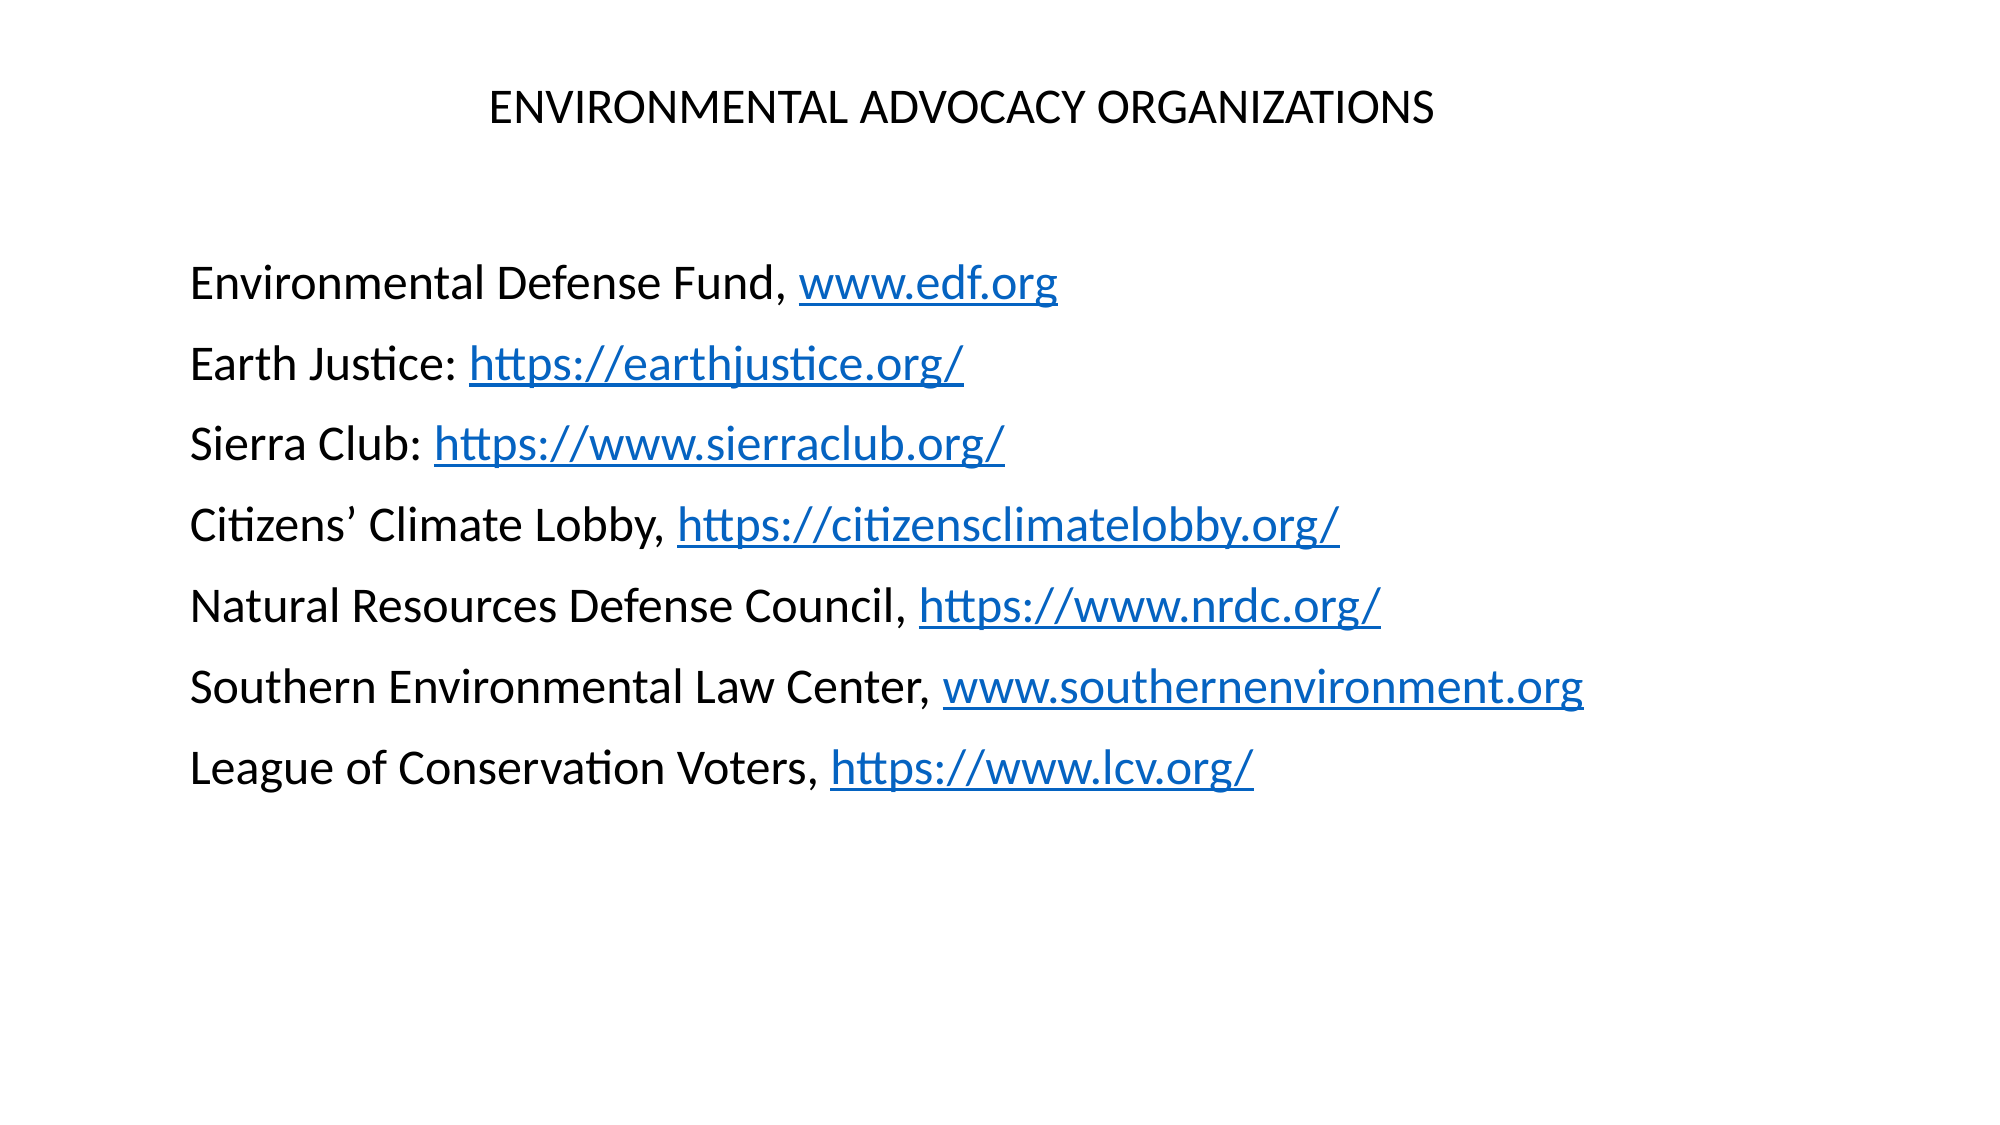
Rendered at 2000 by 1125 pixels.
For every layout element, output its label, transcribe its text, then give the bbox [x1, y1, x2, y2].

title ENVIRONMENTAL ADVOCACY ORGANIZATIONS [212, 62, 1712, 192]
subtitle Environmental Defense Fund, www.edf.org Earth Justice: https://earthjustice.org/ Sierra Club: https://www.sierraclub.org/ Citizens’ Climate Lobby, https://citizensclimatelobby.org/ Natural Resources Defense Council, https://www.nrdc.org/ Southern Environmental Law Center, www.southernenvironment.org League of Conservation Voters, https://www.lcv.org/ [174, 237, 1675, 1000]
